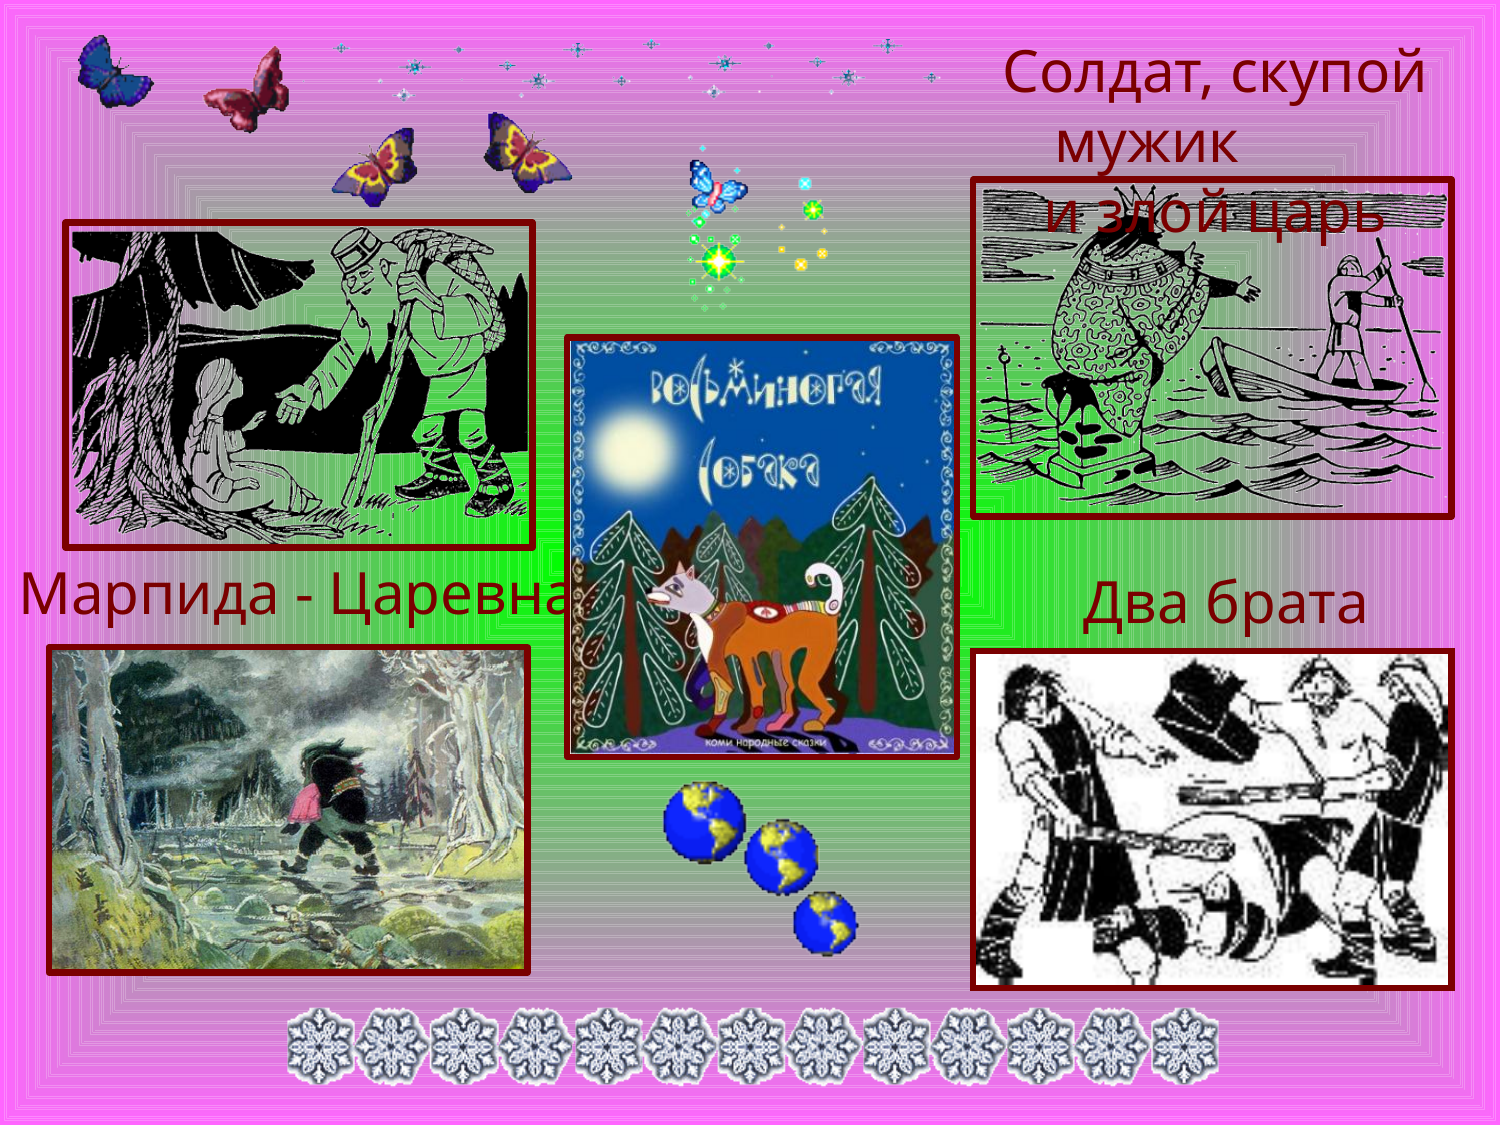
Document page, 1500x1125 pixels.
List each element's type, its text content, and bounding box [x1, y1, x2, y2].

picture [51, 650, 525, 970]
text_box Марпида - Царевна [3, 548, 564, 634]
picture [78, 9, 997, 335]
picture [975, 182, 1449, 514]
text_box Два брата [1068, 557, 1385, 643]
text_box Солдат, скупой мужик и злой царь [945, 26, 1486, 252]
picture [68, 225, 530, 545]
picture [569, 340, 955, 964]
picture [975, 653, 1449, 985]
picture [283, 1004, 1222, 1089]
